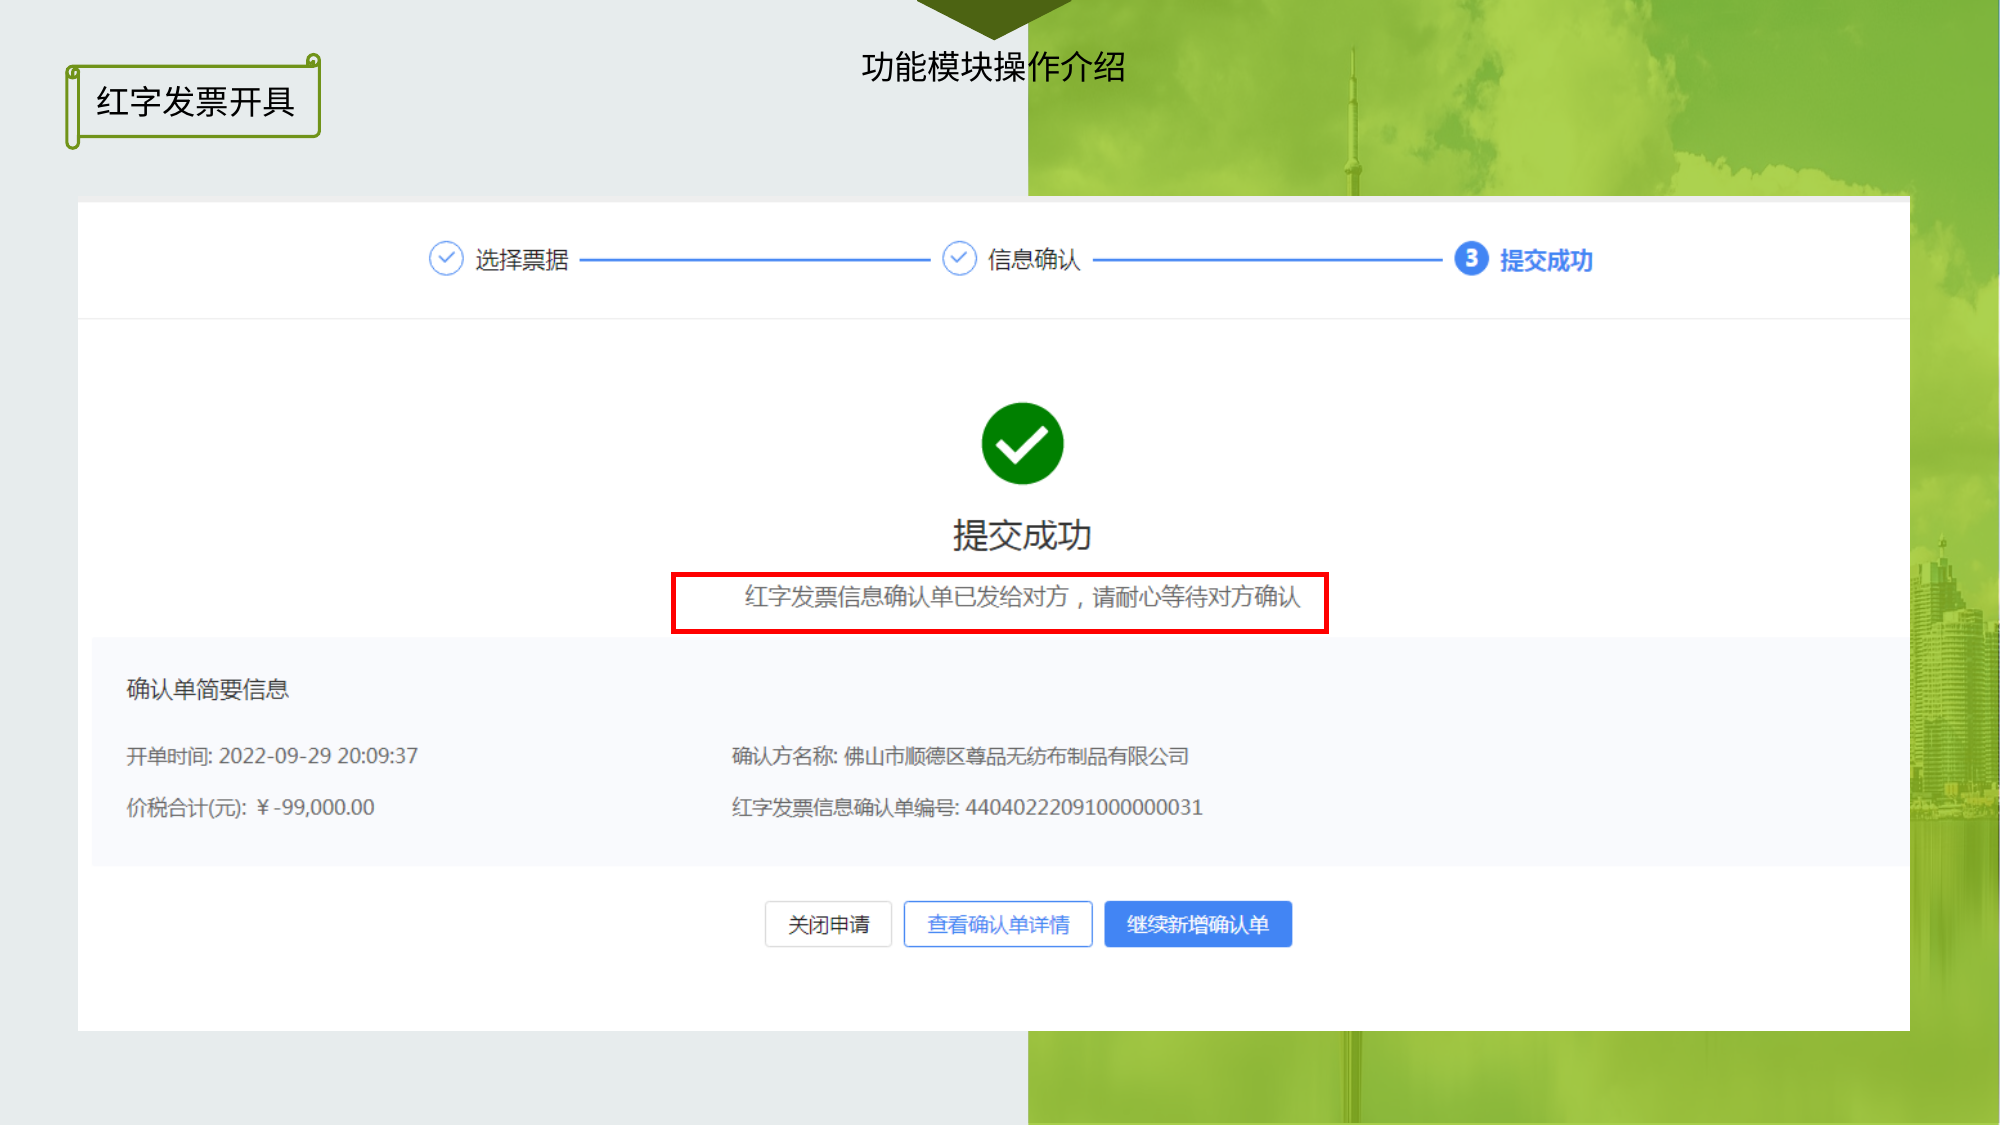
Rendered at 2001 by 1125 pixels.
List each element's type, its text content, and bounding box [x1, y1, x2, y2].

text_box 红字发票开具 [65, 53, 321, 150]
text_box [917, 0, 1072, 39]
picture [78, 196, 1910, 1031]
text_box 功能模块操作介绍 [841, 39, 1148, 94]
